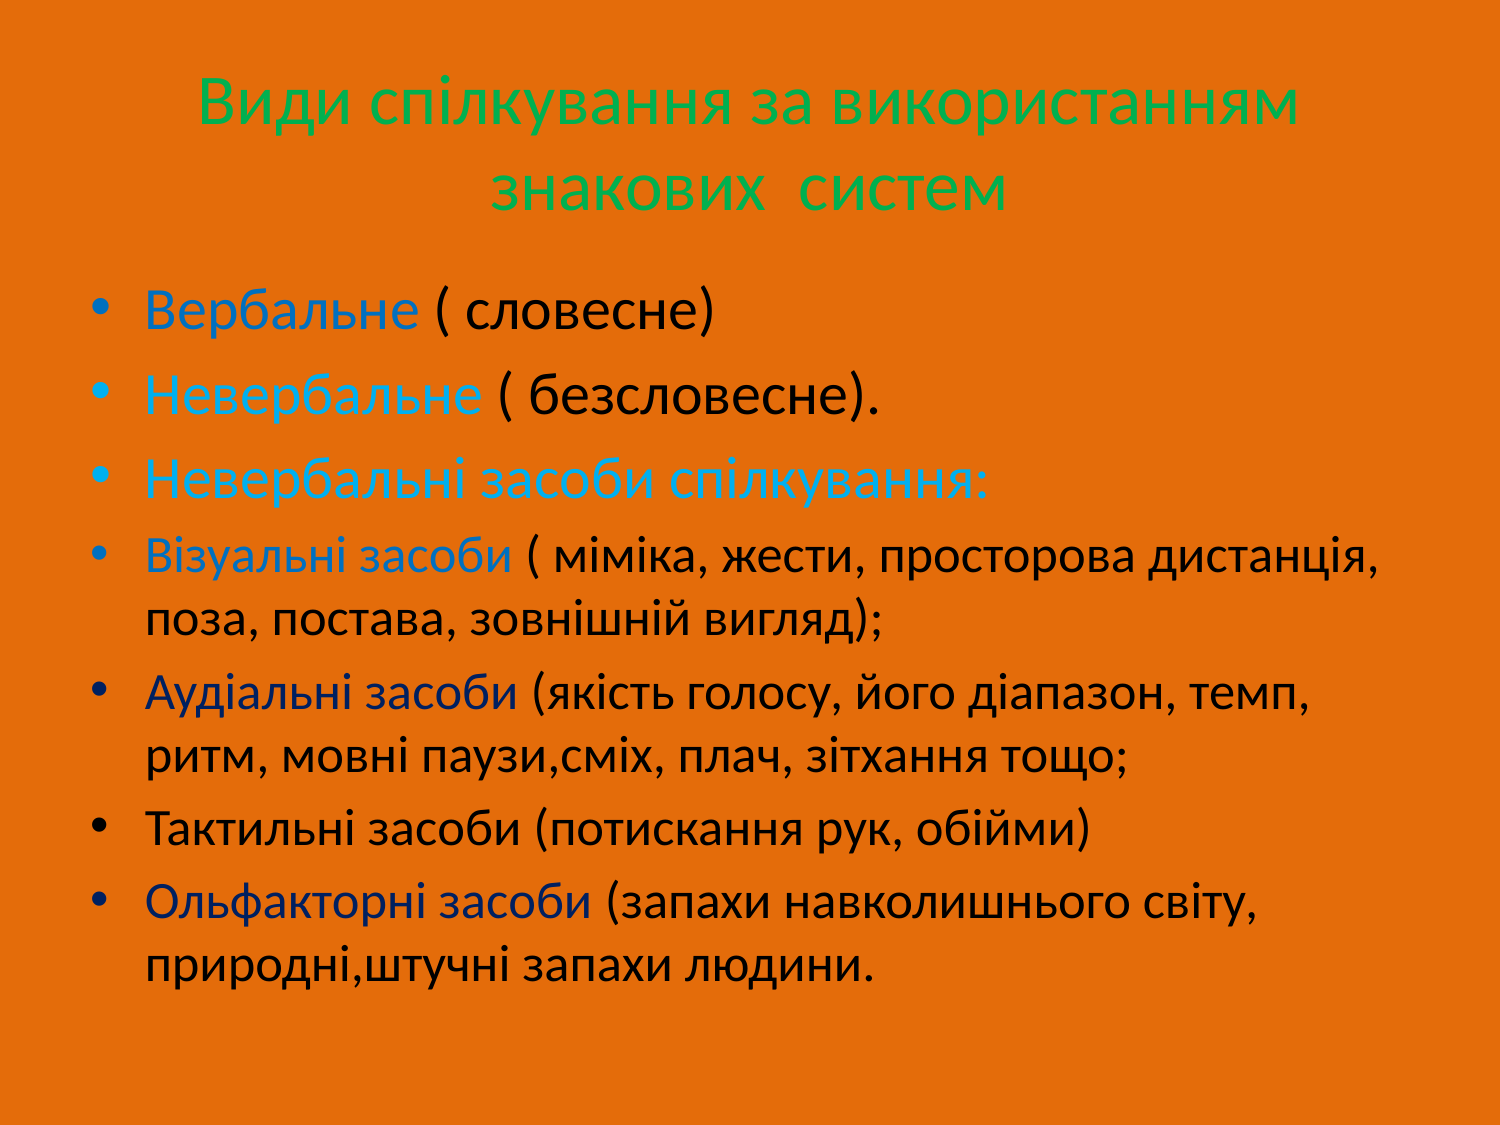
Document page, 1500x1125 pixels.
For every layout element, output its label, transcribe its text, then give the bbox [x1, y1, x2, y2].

list Вербальне ( словесне) Невербальне ( безсловесне). Невербальні засоби спілкування: Візуальні засоби ( міміка, жести, просторова дистанція, поза, постава, зовнішній вигляд); Аудіальні засоби (якість голосу, його діапазон, темп, ритм, мовні паузи,сміх, плач, зітхання тощо; Тактильні засоби (потискання рук, обійми) Ольфакторні засоби (запахи навколишнього світу, природні,штучні запахи людини. [75, 262, 1425, 1005]
title Види спілкування за використанням знакових систем [75, 45, 1425, 233]
